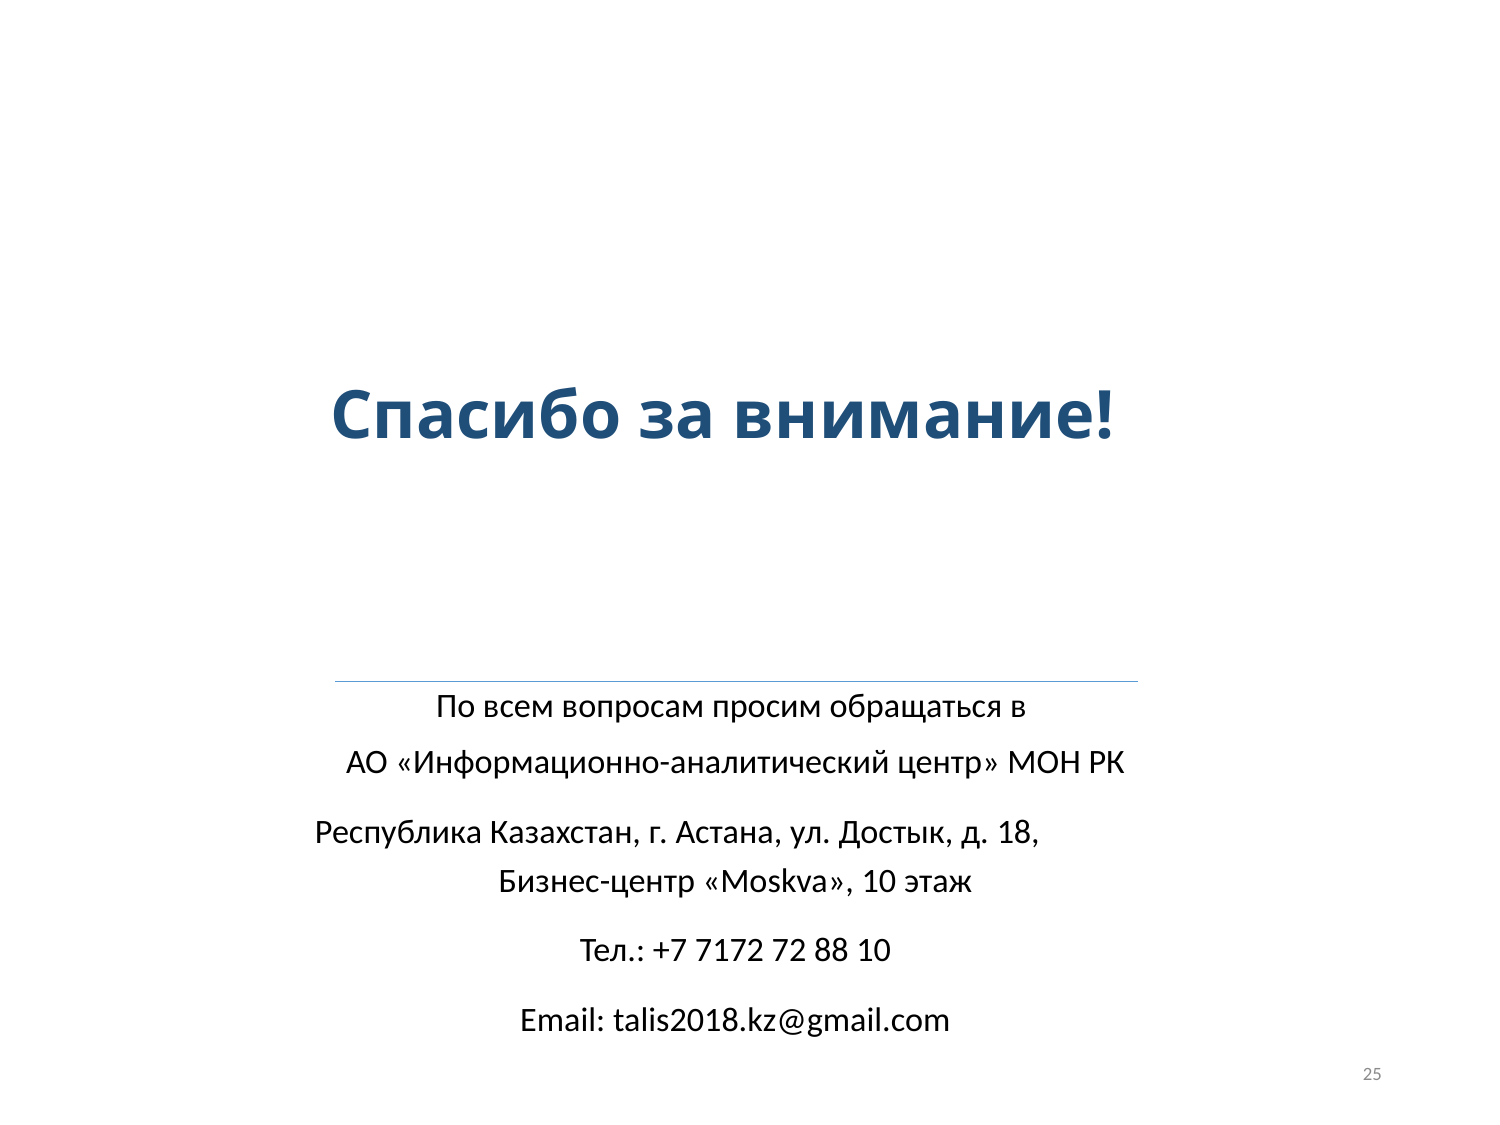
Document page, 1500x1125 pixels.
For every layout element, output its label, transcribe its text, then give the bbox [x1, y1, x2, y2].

text_box По всем вопросам просим обращаться в АО «Информационно-аналитический центр» МОН РК Республика Казахстан, г. Астана, ул. Достык, д. 18, Бизнес-центр «Moskva», 10 этаж Тел.: +7 7172 72 88 10 Email: talis2018.kz@gmail.com [242, 668, 1228, 1049]
slide_number 25 [1059, 1042, 1397, 1103]
text_box Спасибо за внимание! [315, 374, 1130, 461]
